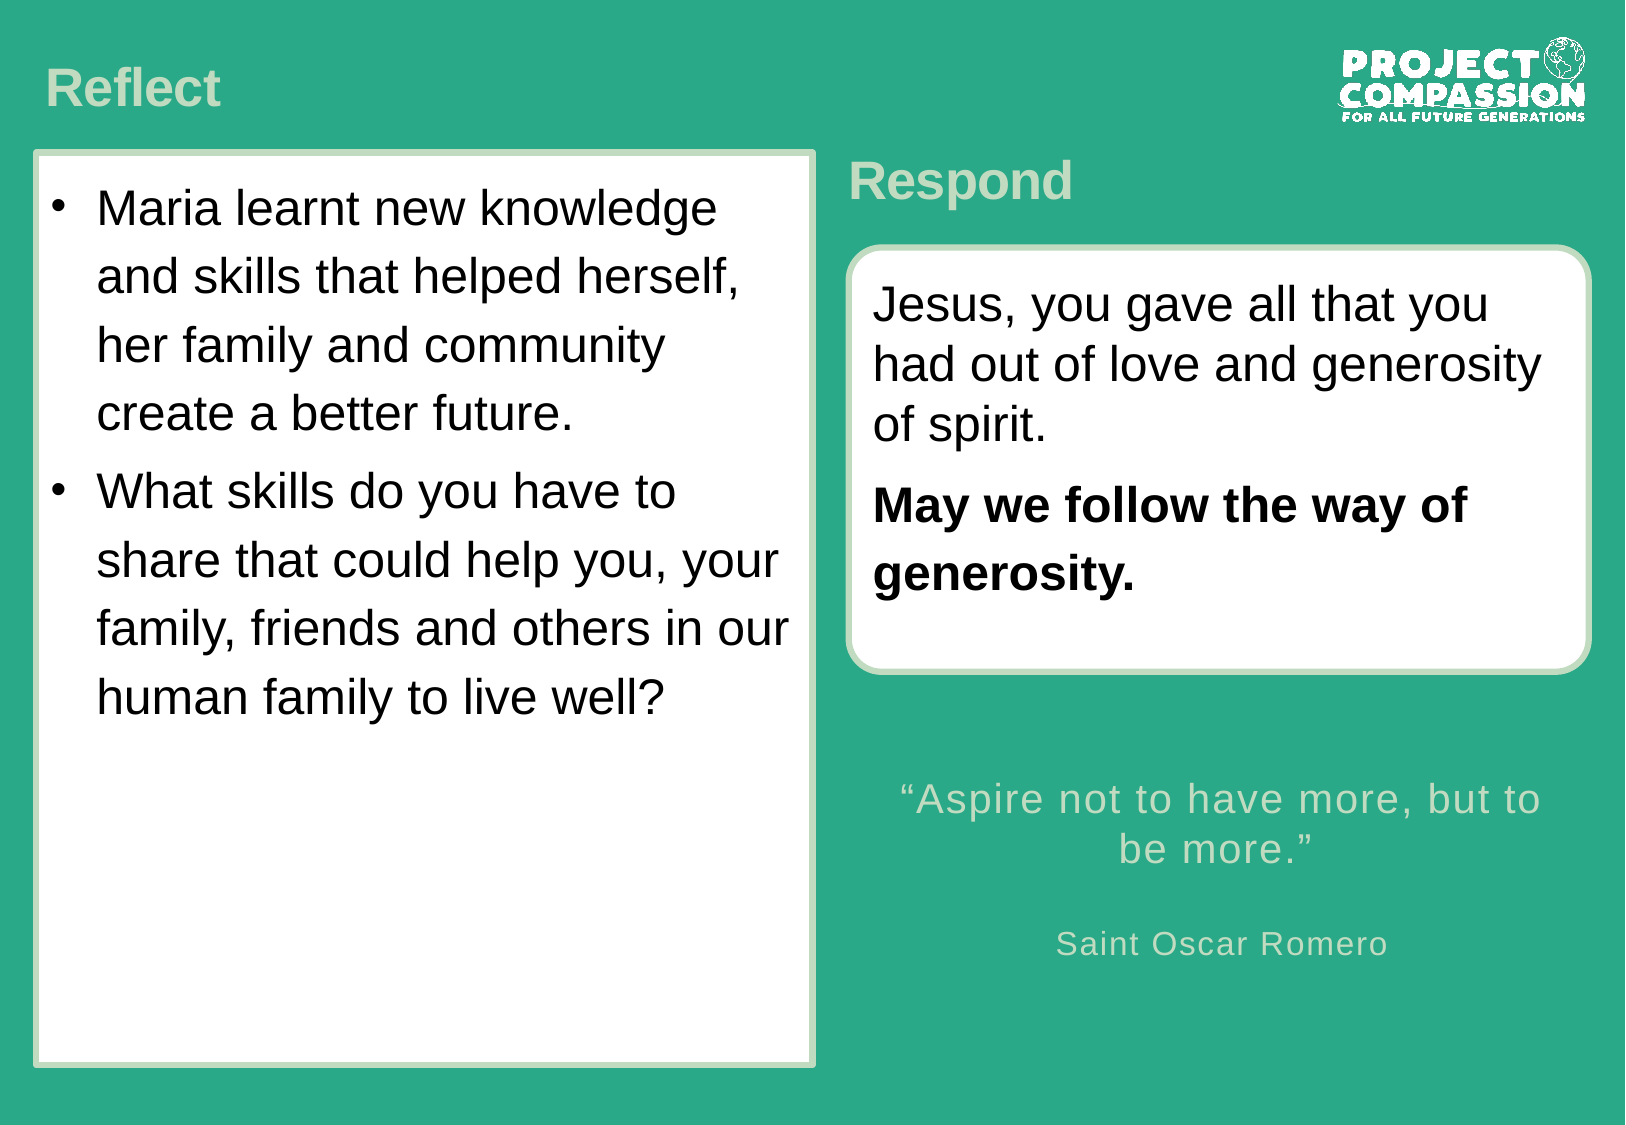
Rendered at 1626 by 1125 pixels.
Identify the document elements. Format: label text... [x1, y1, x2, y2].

picture [1337, 37, 1585, 122]
title Reflect [45, 60, 366, 128]
text_box “Aspire not to have more, but to be more.” Saint Oscar Romero [855, 757, 1589, 1065]
text_box Jesus, you gave all that you had out of love and generosity of spirit. May we follow the way of generosity. [848, 247, 1589, 672]
text_box Respond [848, 152, 1602, 221]
list Maria learnt new knowledge and skills that helped herself, her family and community create a better future. What skills do you have to share that could help you, your family, friends and others in our human family to live well? [33, 149, 816, 1068]
